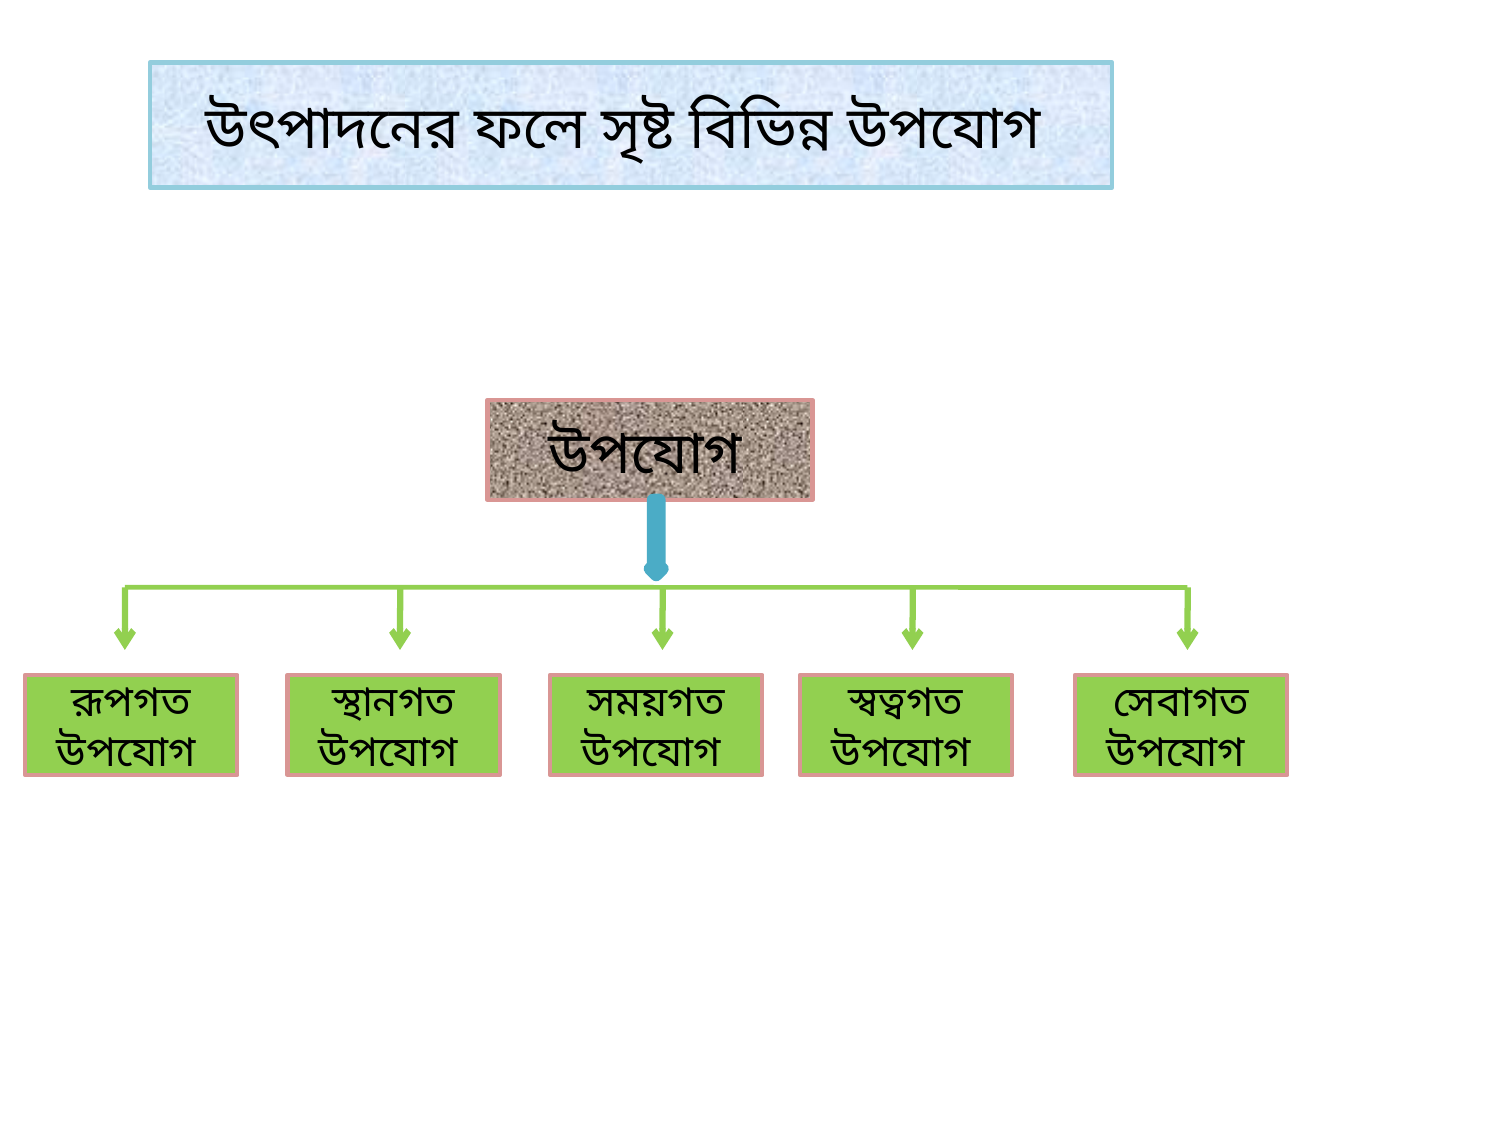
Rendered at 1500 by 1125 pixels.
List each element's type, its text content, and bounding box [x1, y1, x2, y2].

text_box সময়গত উপযোগ [548, 673, 764, 777]
text_box রূপগত উপযোগ [23, 673, 239, 777]
text_box উপযোগ [485, 398, 815, 502]
text_box উৎপাদনের ফলে সৃষ্ট বিভিন্ন উপযোগ [148, 60, 1114, 190]
text_box স্বত্বগত উপযোগ [798, 673, 1014, 777]
text_box সেবাগত উপযোগ [1073, 673, 1289, 777]
text_box স্থানগত উপযোগ [285, 673, 502, 777]
text_box [648, 497, 665, 578]
